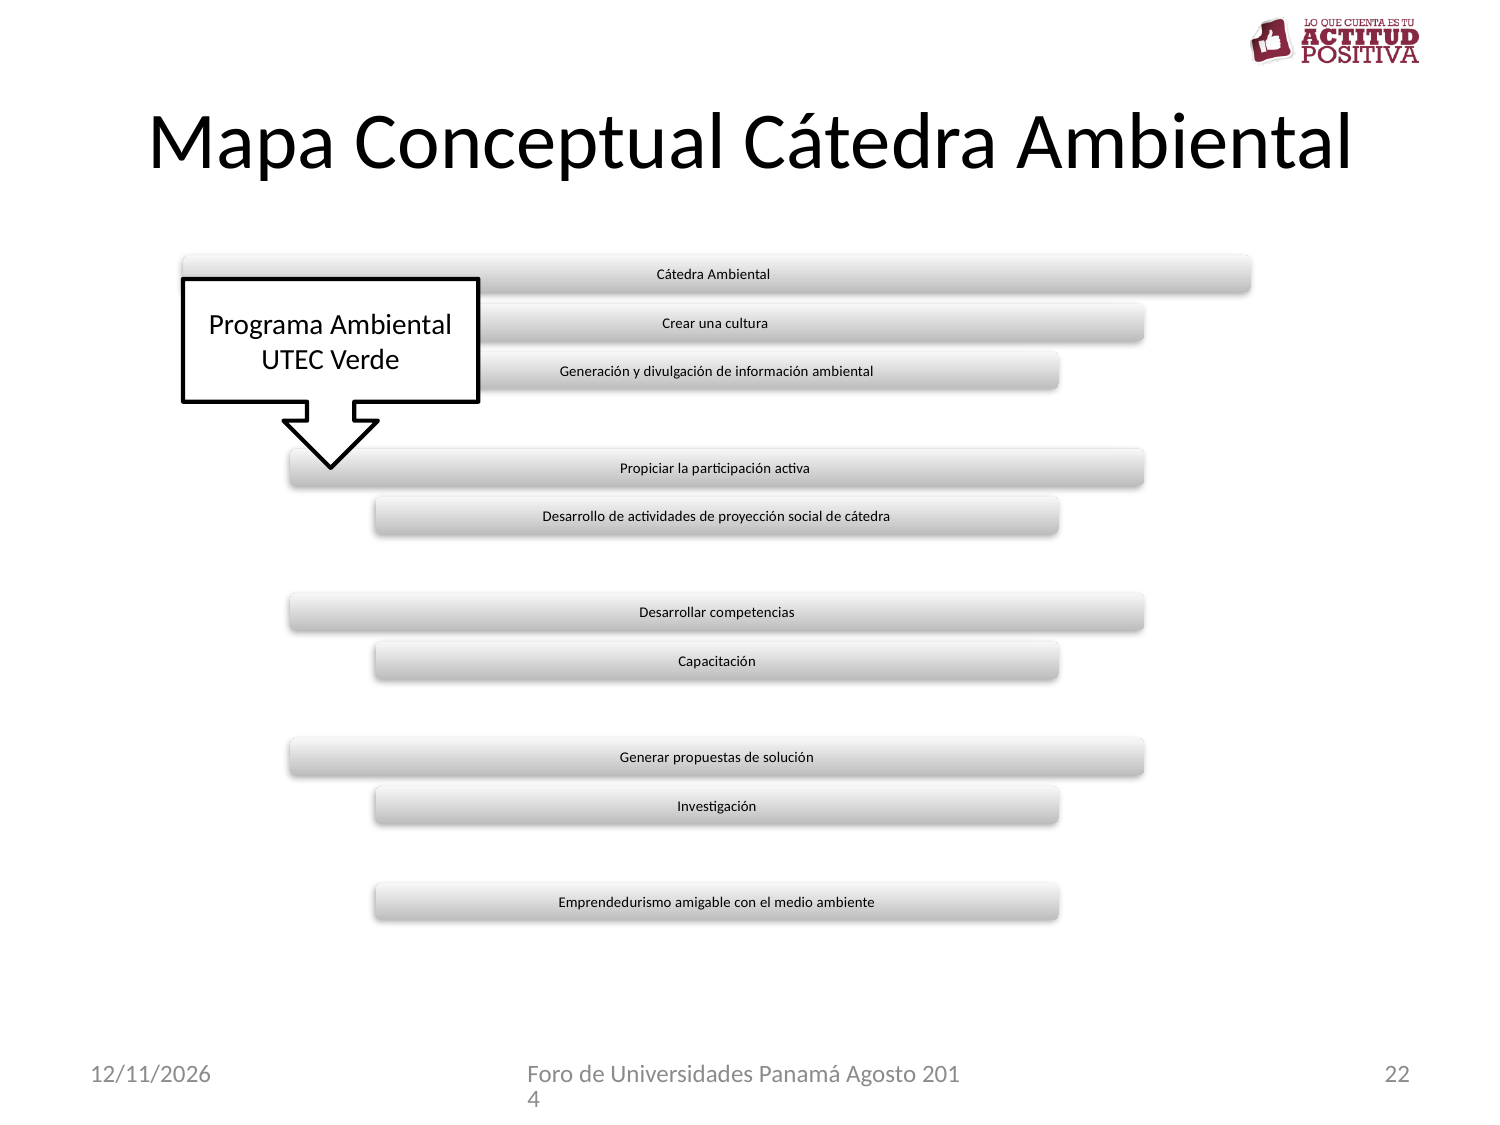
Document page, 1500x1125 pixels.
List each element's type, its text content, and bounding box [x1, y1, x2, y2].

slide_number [75, 1042, 425, 1103]
title Mapa Conceptual Cátedra Ambiental [76, 42, 1427, 231]
footer Foro de Universidades Panamá Agosto 2014 [512, 1042, 988, 1103]
picture [1246, 13, 1424, 42]
slide_number 22 [1074, 1042, 1425, 1103]
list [49, 255, 1385, 1017]
